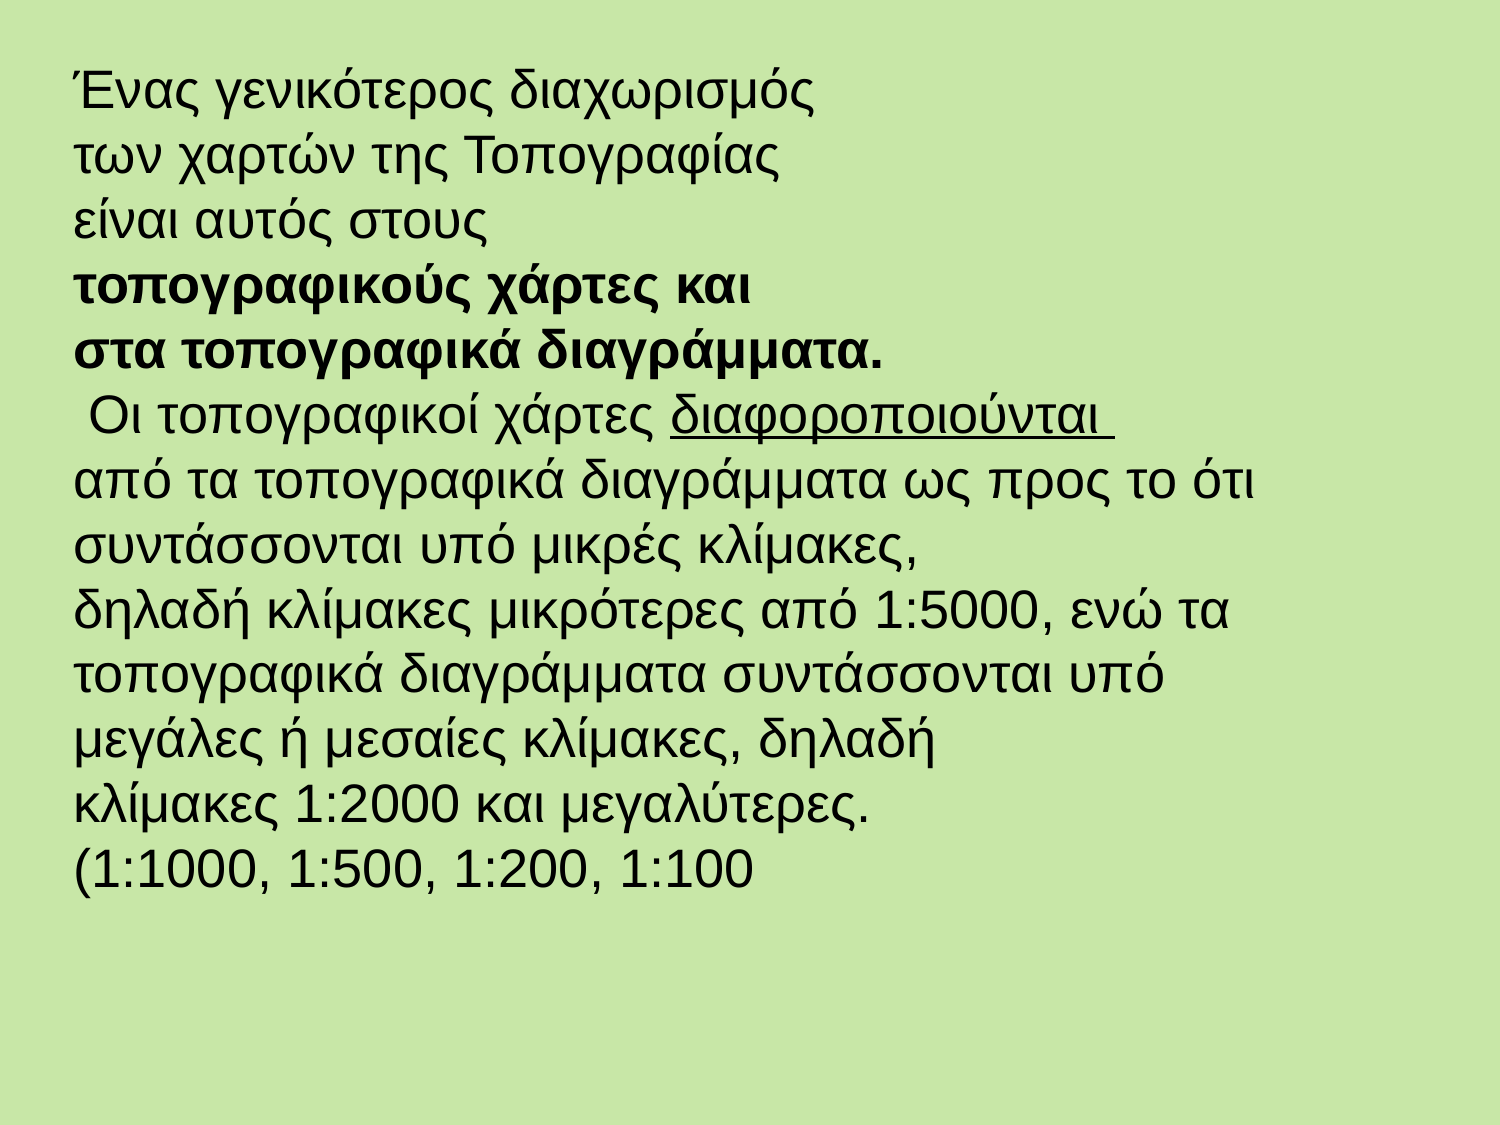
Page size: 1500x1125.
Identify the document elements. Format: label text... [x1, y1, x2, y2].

text_box Ένας γενικότερος διαχωρισμός των χαρτών της Τοπογραφίας είναι αυτός στους τοπογραφικούς χάρτες και στα τοπογραφικά διαγράμματα. Οι τοπογραφικοί χάρτες διαφοροποιούνται από τα τοπογραφικά διαγράμματα ως προς το ότι συντάσσονται υπό μικρές κλίμακες, δηλαδή κλίμακες μικρότερες από 1:5000, ενώ τα τοπογραφικά διαγράμματα συντάσσονται υπό μεγάλες ή μεσαίες κλίμακες, δηλαδή κλίμακες 1:2000 και μεγαλύτερες. (1:1000, 1:500, 1:200, 1:100 [58, 46, 1360, 907]
